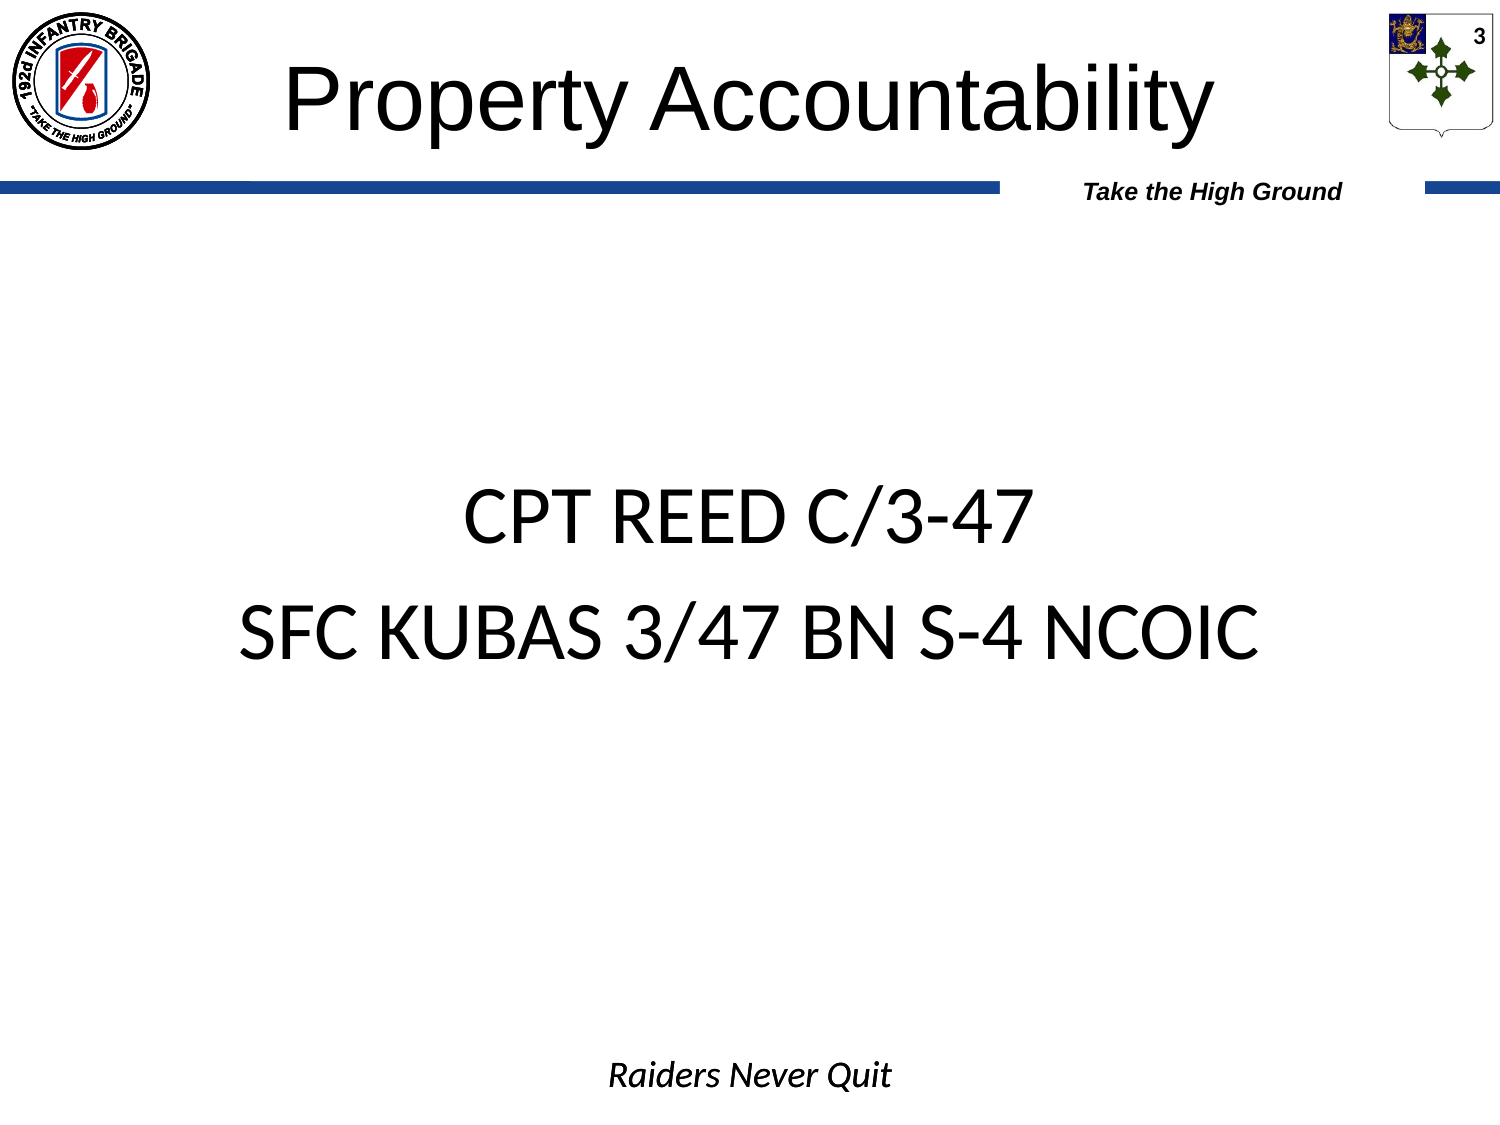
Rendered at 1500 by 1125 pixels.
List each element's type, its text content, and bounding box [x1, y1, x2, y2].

list CPT REED C/3-47 SFC KUBAS 3/47 BN S-4 NCOIC [75, 262, 1425, 1005]
picture [1425, 12, 1494, 138]
title Property Accountability [75, 0, 1425, 188]
